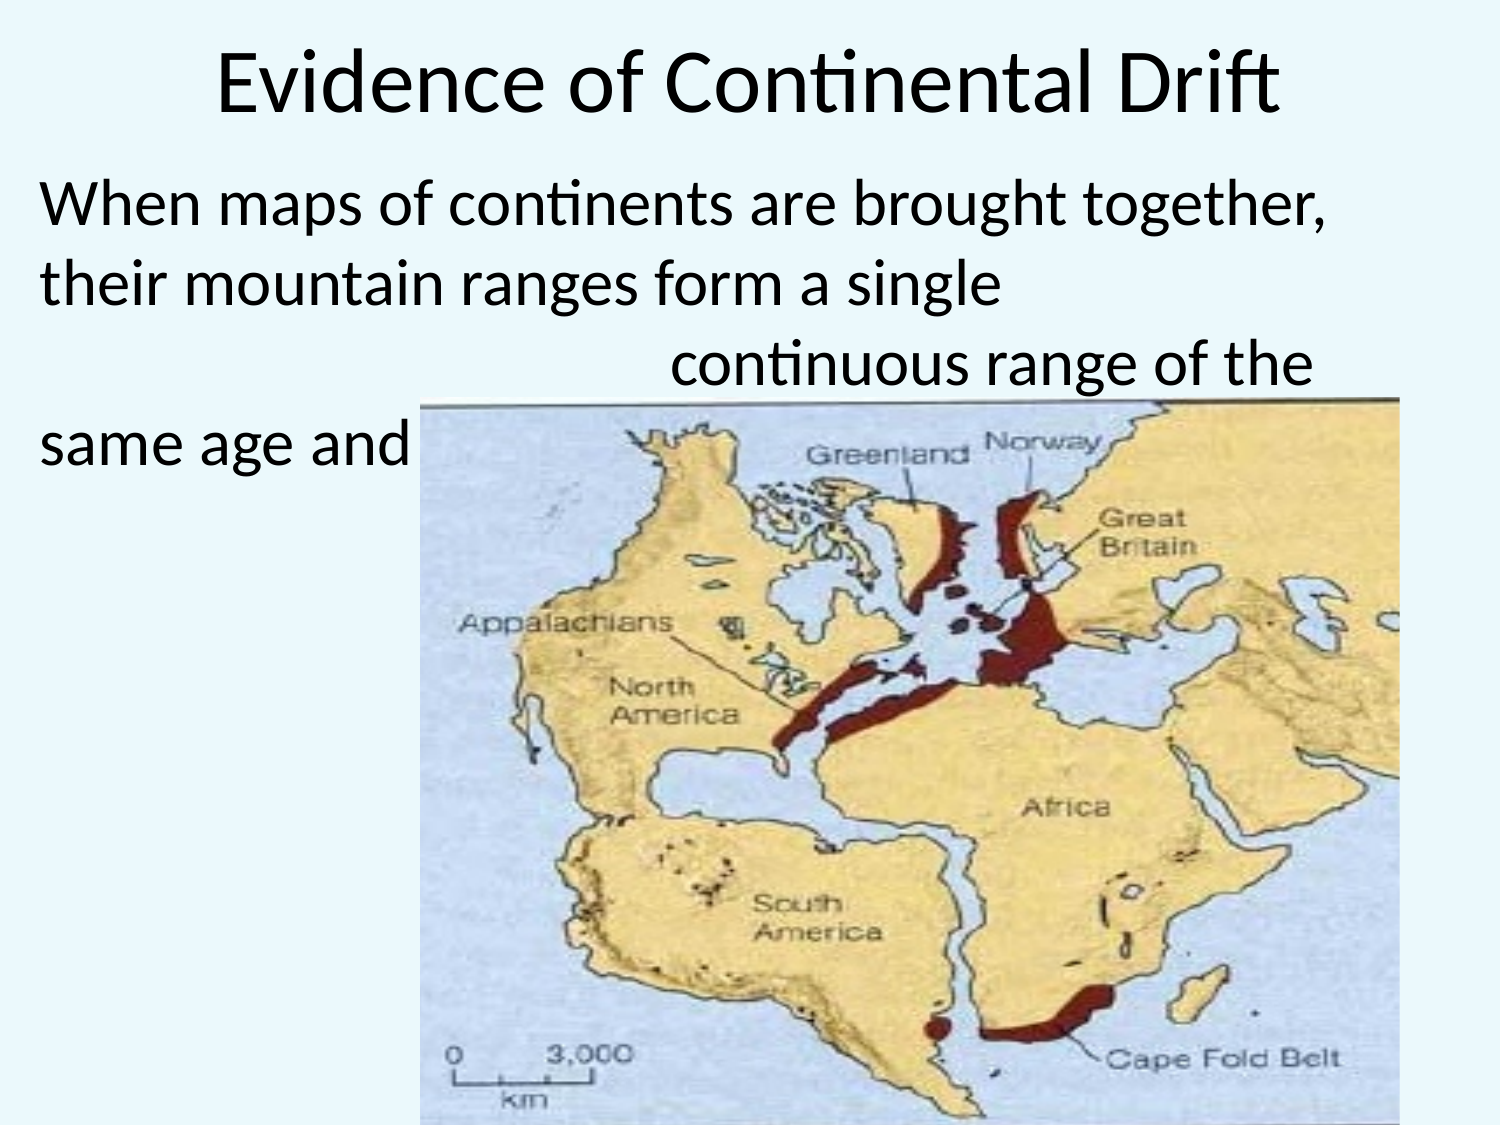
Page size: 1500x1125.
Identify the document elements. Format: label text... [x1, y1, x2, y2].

picture [419, 396, 1400, 1125]
title Evidence of Continental Drift [75, 0, 1425, 151]
list When maps of continents are brought together, their mountain ranges form a single continuous range of the same age and style of formation throughout. [24, 151, 1428, 1075]
